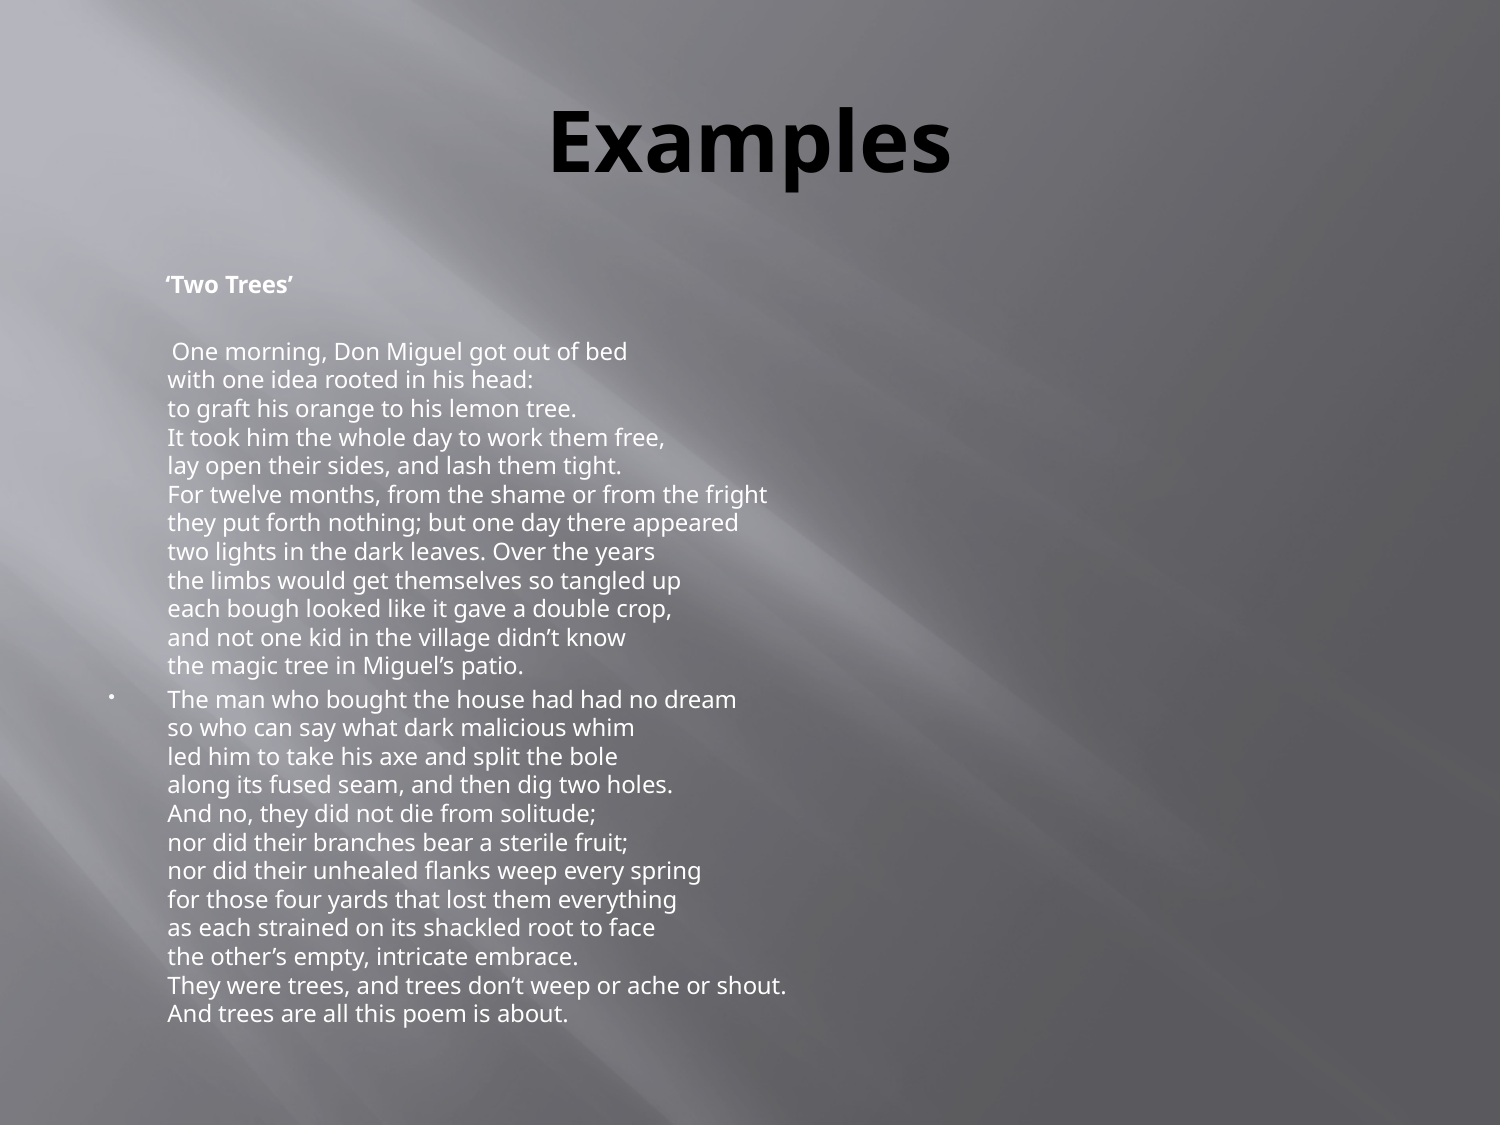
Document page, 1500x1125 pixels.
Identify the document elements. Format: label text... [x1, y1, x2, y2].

list ‘Two Trees’ One morning, Don Miguel got out of bed with one idea rooted in his head: to graft his orange to his lemon tree. It took him the whole day to work them free, lay open their sides, and lash them tight. For twelve months, from the shame or from the fright they put forth nothing; but one day there appeared two lights in the dark leaves. Over the years the limbs would get themselves so tangled up each bough looked like it gave a double crop, and not one kid in the village didn’t know the magic tree in Miguel’s patio. The man who bought the house had had no dream so who can say what dark malicious whim led him to take his axe and split the bole along its fused seam, and then dig two holes. And no, they did not die from solitude; nor did their branches bear a sterile fruit; nor did their unhealed flanks weep every spring for those four yards that lost them everything as each strained on its shackled root to face the other’s empty, intricate embrace. They were trees, and trees don’t weep or ache or shout. And trees are all this poem is about. [75, 262, 1425, 1035]
title Examples [75, 45, 1425, 233]
